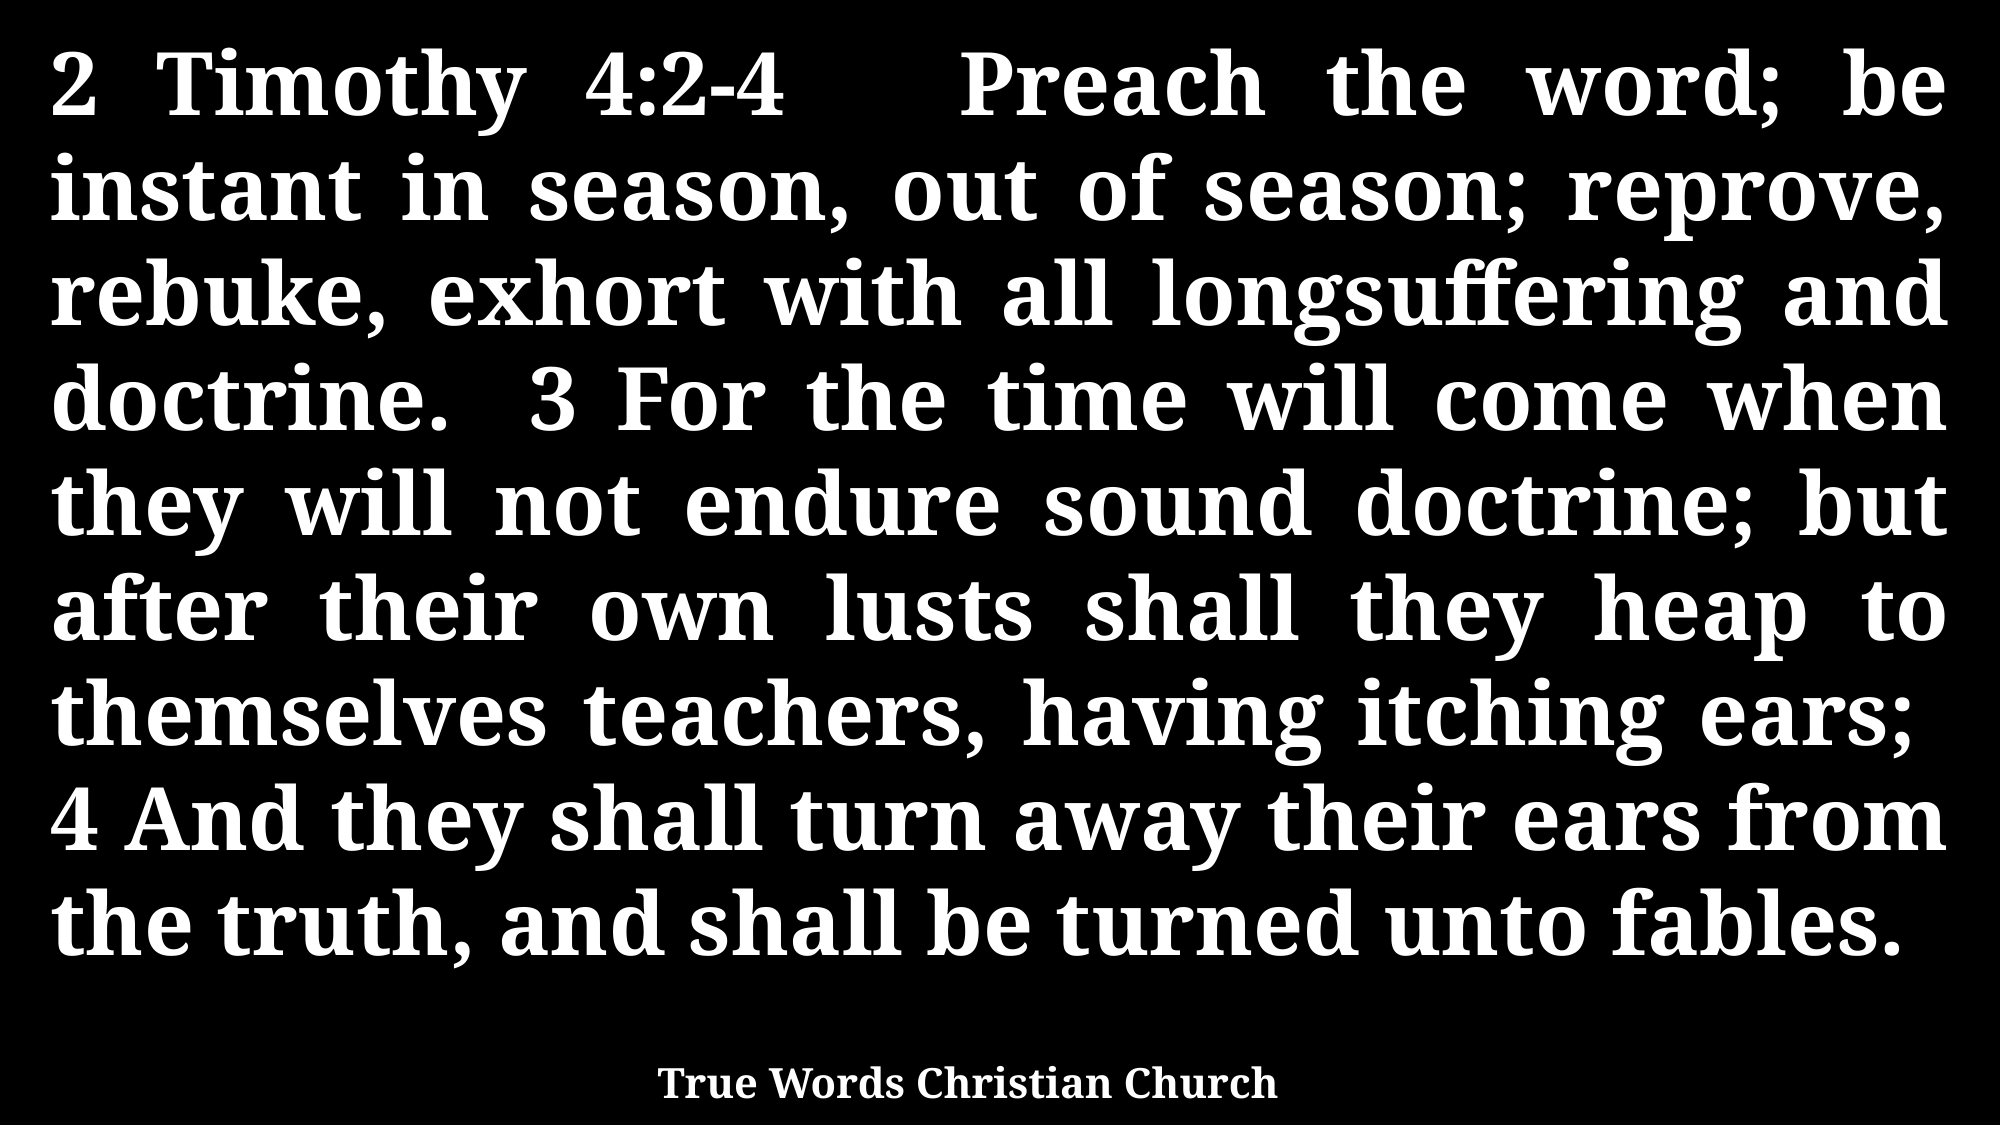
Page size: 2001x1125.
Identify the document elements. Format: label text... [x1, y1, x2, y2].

text_box True Words Christian Church [642, 1049, 1294, 1114]
text_box 2 Timothy 4:2-4 Preach the word; be instant in season, out of season; reprove, rebuke, exhort with all longsuffering and doctrine. 3 For the time will come when they will not endure sound doctrine; but after their own lusts shall they heap to themselves teachers, having itching ears; 4 And they shall turn away their ears from the truth, and shall be turned unto fables. [35, 20, 1965, 981]
